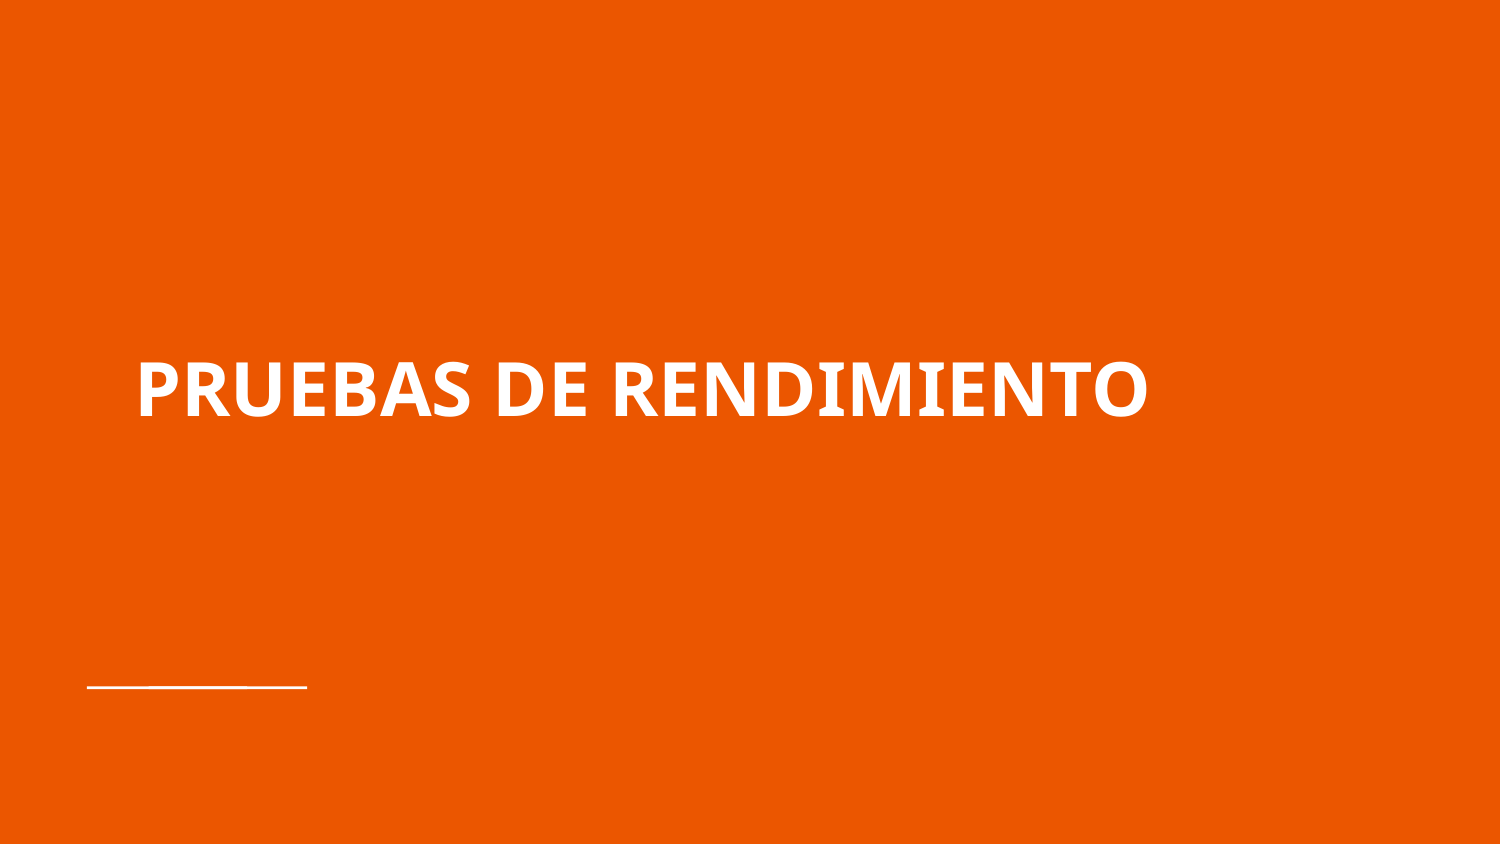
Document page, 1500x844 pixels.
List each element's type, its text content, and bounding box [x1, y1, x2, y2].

title PRUEBAS DE RENDIMIENTO [119, 141, 1272, 632]
